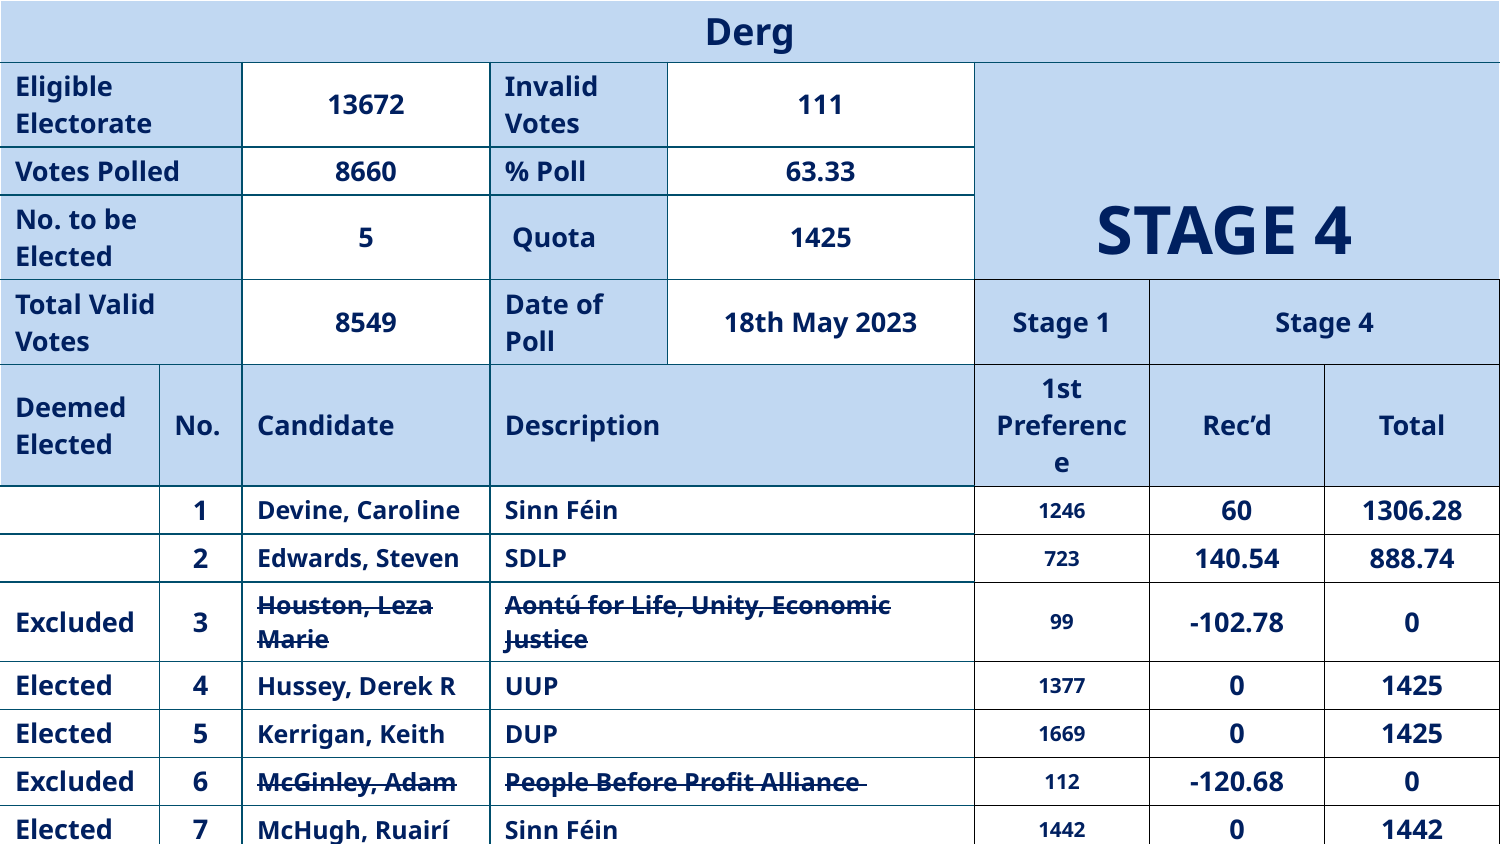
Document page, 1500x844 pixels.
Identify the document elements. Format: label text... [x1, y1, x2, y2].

table_cell STAGE 4 [975, 63, 1499, 279]
table_cell 1377 [975, 662, 1149, 709]
table_cell No. to be Elected [1, 196, 241, 279]
table_cell % Poll [491, 148, 667, 194]
table_cell 5 [243, 196, 489, 279]
table_cell 1442 [1325, 806, 1499, 844]
table_cell 888.74 [1325, 535, 1499, 582]
table_cell Date of Poll [491, 280, 667, 364]
table_cell 1669 [975, 710, 1149, 757]
table_cell McGinley, Adam [243, 758, 489, 805]
table_cell Sinn Féin [491, 806, 974, 844]
table_cell 0 [1150, 662, 1324, 709]
table_cell 0 [1325, 758, 1499, 805]
table_cell 2 [160, 535, 241, 581]
table_cell Total [1325, 365, 1499, 486]
table_cell 1 [160, 487, 241, 533]
table_cell 60 [1150, 487, 1324, 534]
table_cell Edwards, Steven [243, 535, 489, 581]
table_cell 1425 [668, 196, 974, 279]
table_cell Elected [1, 662, 159, 709]
table_cell Hussey, Derek R [243, 662, 489, 709]
table_cell Excluded [1, 583, 159, 661]
table_cell Votes Polled [1, 148, 241, 194]
table_cell Eligible Electorate [1, 63, 241, 146]
table_cell 7 [160, 806, 241, 844]
table_cell Excluded [1, 758, 159, 805]
table_cell 111 [668, 63, 974, 146]
table_cell 3 [160, 583, 241, 661]
table_cell 1306.28 [1325, 487, 1499, 534]
table_cell 0 [1150, 806, 1324, 844]
table_cell 8660 [243, 148, 489, 194]
table_cell 99 [975, 583, 1149, 661]
table_cell Invalid Votes [491, 63, 667, 146]
table_cell -120.68 [1150, 758, 1324, 805]
table_cell 112 [975, 758, 1149, 805]
table_cell -102.78 [1150, 583, 1324, 661]
table_cell 1425 [1325, 710, 1499, 757]
table_cell [1, 487, 159, 533]
table_cell 0 [1150, 710, 1324, 757]
table_cell Deemed Elected [1, 365, 159, 485]
table_cell Devine, Caroline [243, 487, 489, 533]
table_cell 63.33 [668, 148, 974, 194]
table_cell 0 [1325, 583, 1499, 661]
table_cell Houston, Leza Marie [243, 583, 489, 661]
table_cell 723 [975, 535, 1149, 582]
table_cell Kerrigan, Keith [243, 710, 489, 757]
table_cell Rec’d [1150, 365, 1324, 486]
table_cell UUP [491, 662, 974, 709]
table_cell 6 [160, 758, 241, 805]
table_cell Elected [1, 710, 159, 757]
table_cell 13672 [243, 63, 489, 146]
table_cell 18th May 2023 [668, 280, 974, 364]
table_cell Total Valid Votes [1, 280, 241, 364]
table_cell McHugh, Ruairí [243, 806, 489, 844]
table_cell 140.54 [1150, 535, 1324, 582]
table_cell 1425 [1325, 662, 1499, 709]
table_cell Elected [1, 806, 159, 844]
table_cell 1442 [975, 806, 1149, 844]
table_cell 1st Preference [975, 365, 1149, 486]
table_cell Candidate [243, 365, 489, 485]
table_cell 4 [160, 662, 241, 709]
table_cell Quota [491, 196, 667, 279]
table_cell No. [160, 365, 241, 485]
table_cell [1, 535, 159, 581]
table_cell Description [491, 365, 974, 485]
table_cell Stage 1 [975, 280, 1149, 364]
table_cell 1246 [975, 487, 1149, 534]
table_cell Stage 4 [1150, 280, 1499, 364]
table_cell DUP [491, 710, 974, 757]
table_cell People Before Profit Alliance [491, 758, 974, 805]
table_cell Sinn Féin [491, 487, 974, 533]
table_cell Aontú for Life, Unity, Economic Justice [491, 583, 974, 661]
table_header Derg [1, 1, 1499, 62]
table_cell SDLP [491, 535, 974, 581]
table_cell 8549 [243, 280, 489, 364]
table_cell 5 [160, 710, 241, 757]
